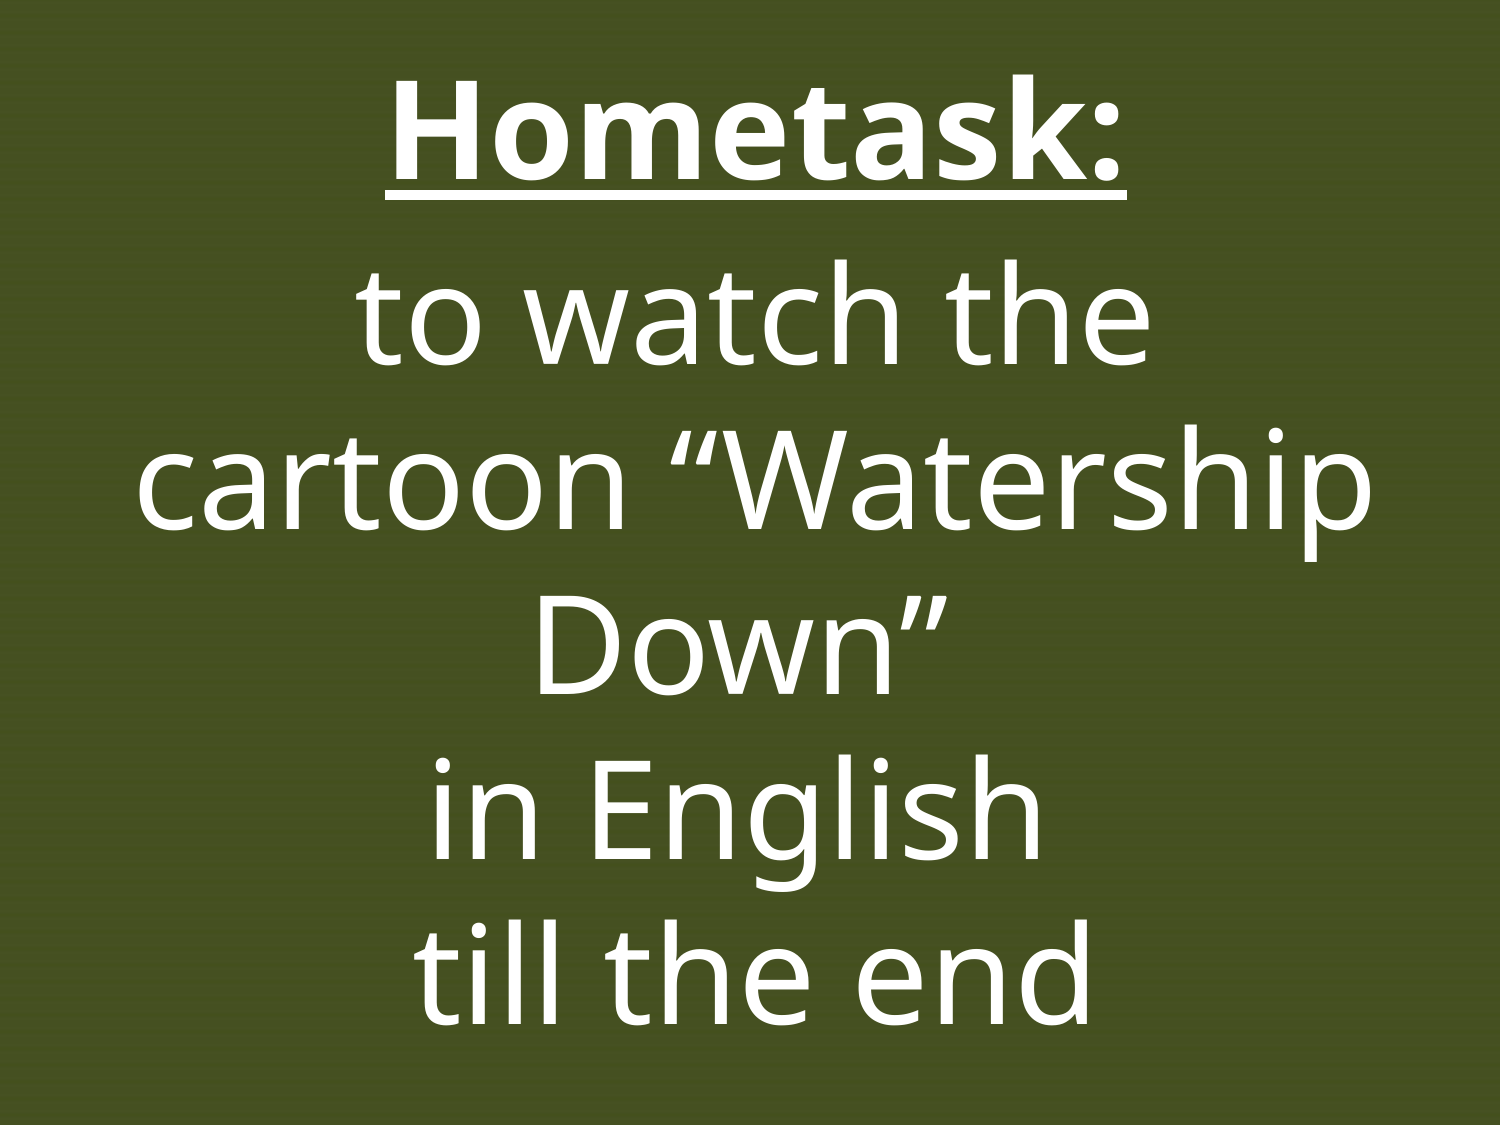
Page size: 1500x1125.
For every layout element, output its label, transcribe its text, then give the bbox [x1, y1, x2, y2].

text_box Hometask: to watch the cartoon “Watership Down” in English till the end [81, 35, 1430, 1125]
